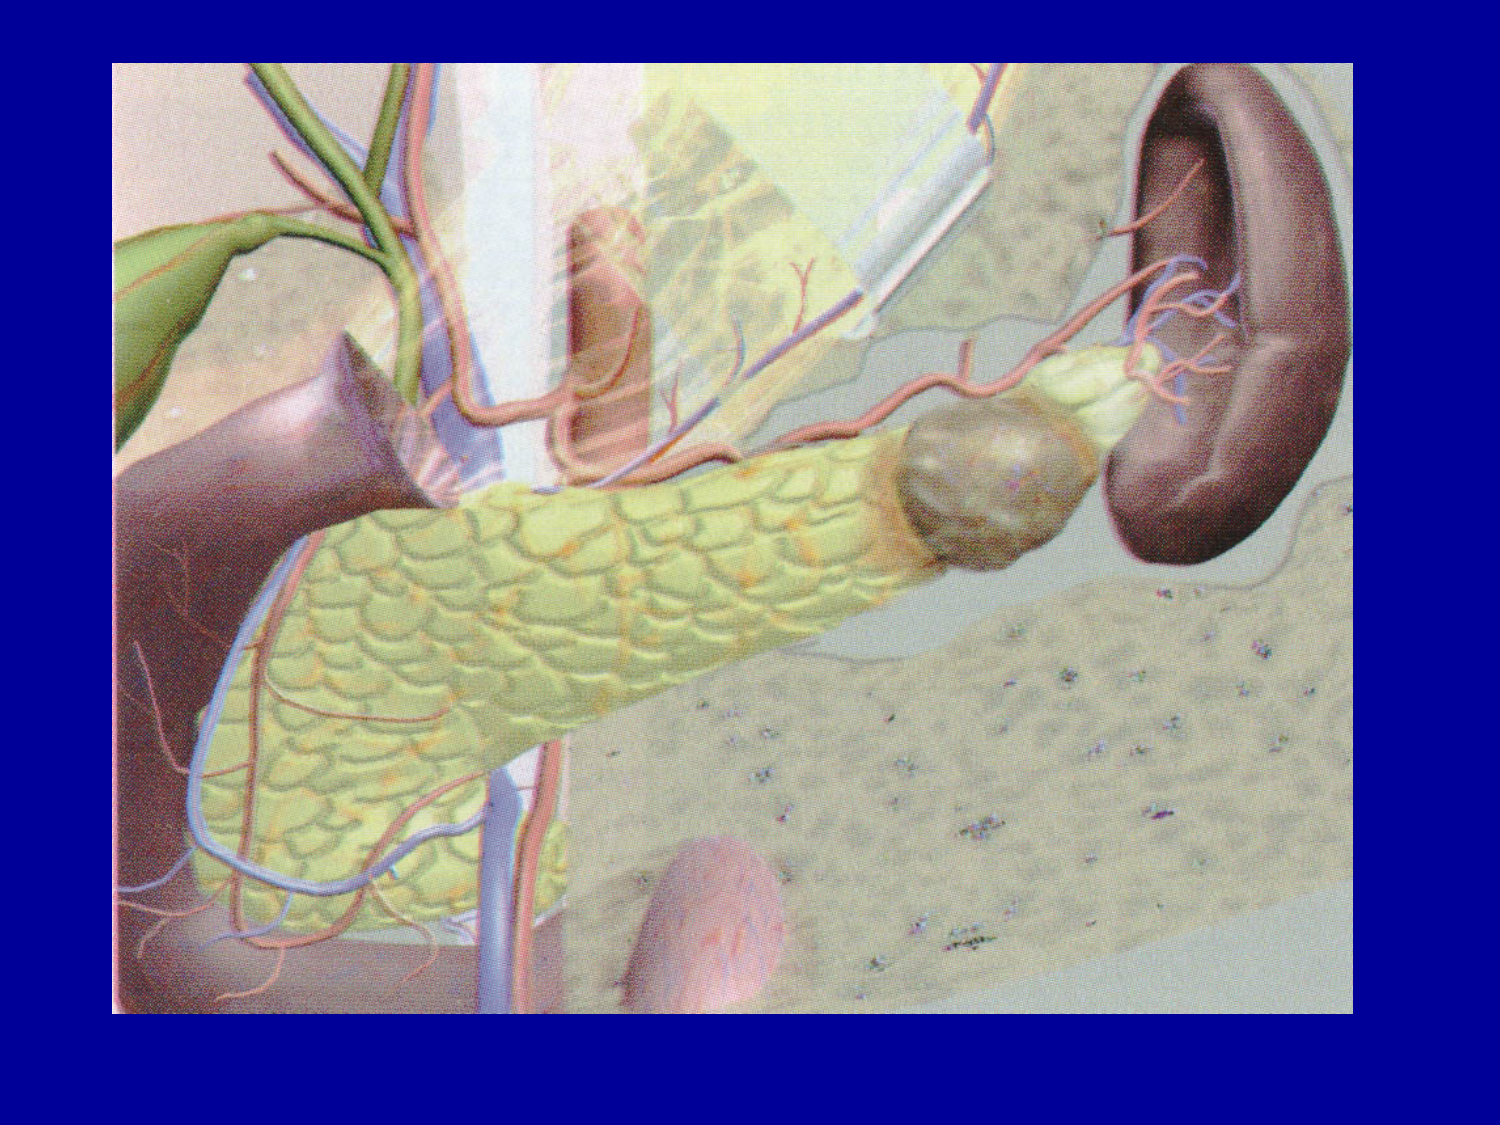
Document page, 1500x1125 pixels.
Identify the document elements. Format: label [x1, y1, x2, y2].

list [111, 63, 1353, 1014]
